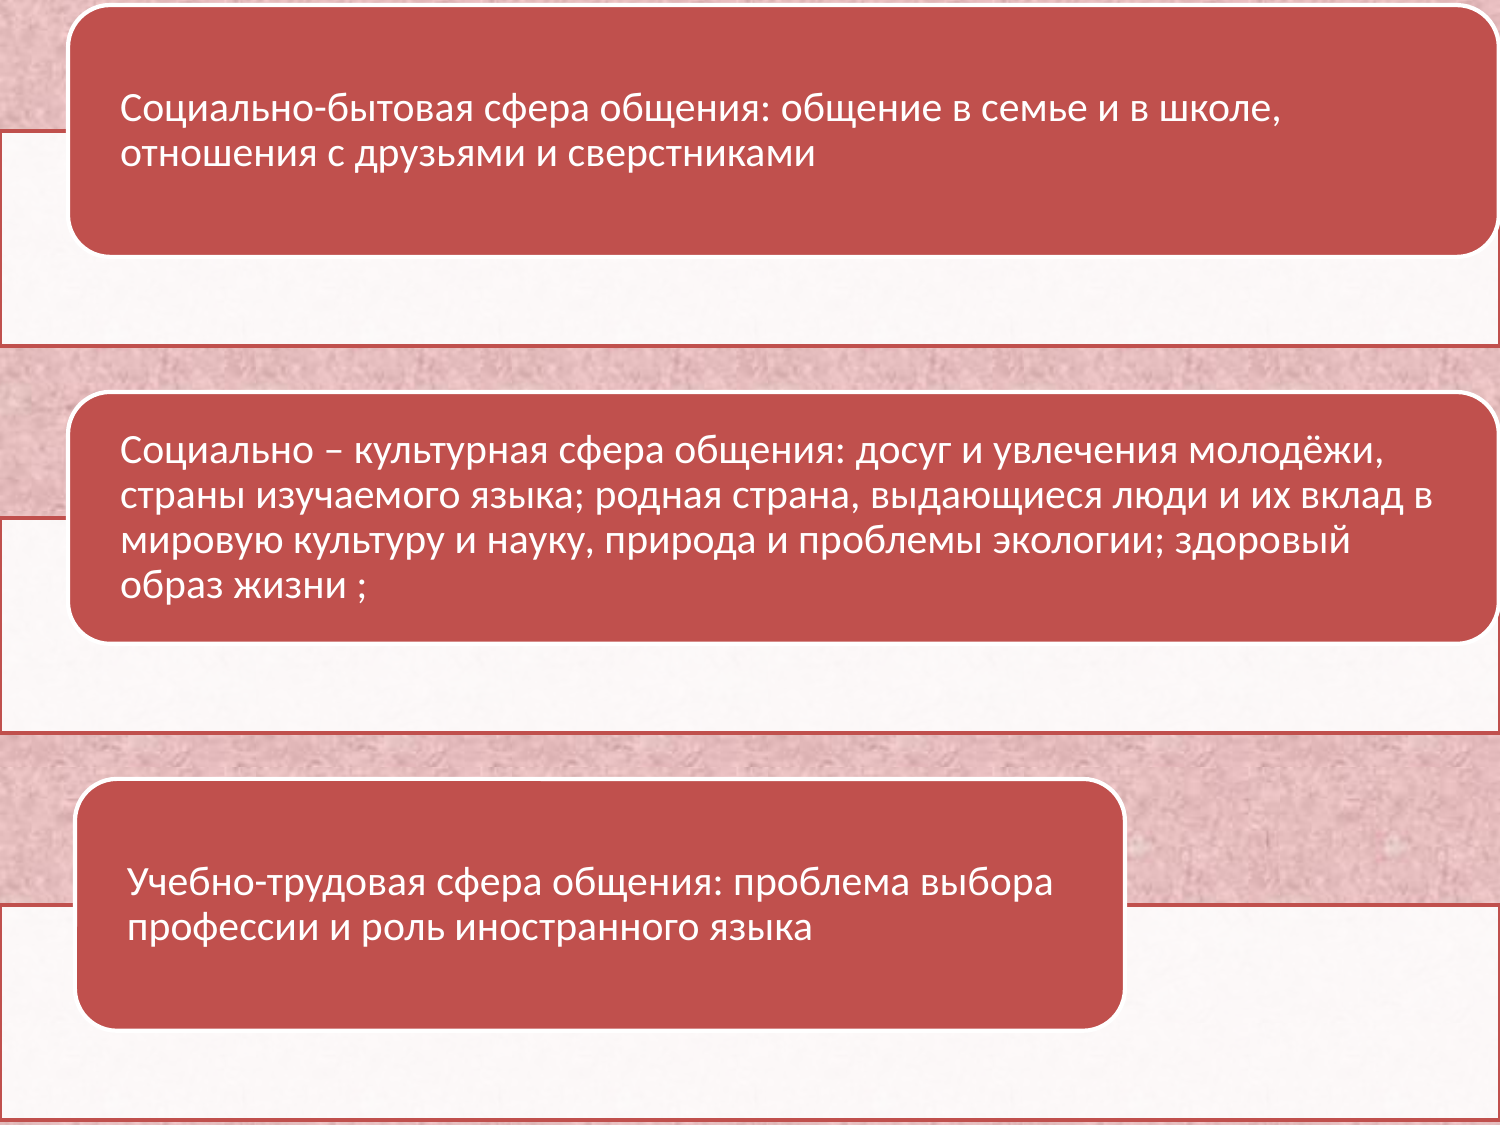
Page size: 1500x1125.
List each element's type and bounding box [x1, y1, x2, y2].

text_box [0, 0, 1500, 1125]
